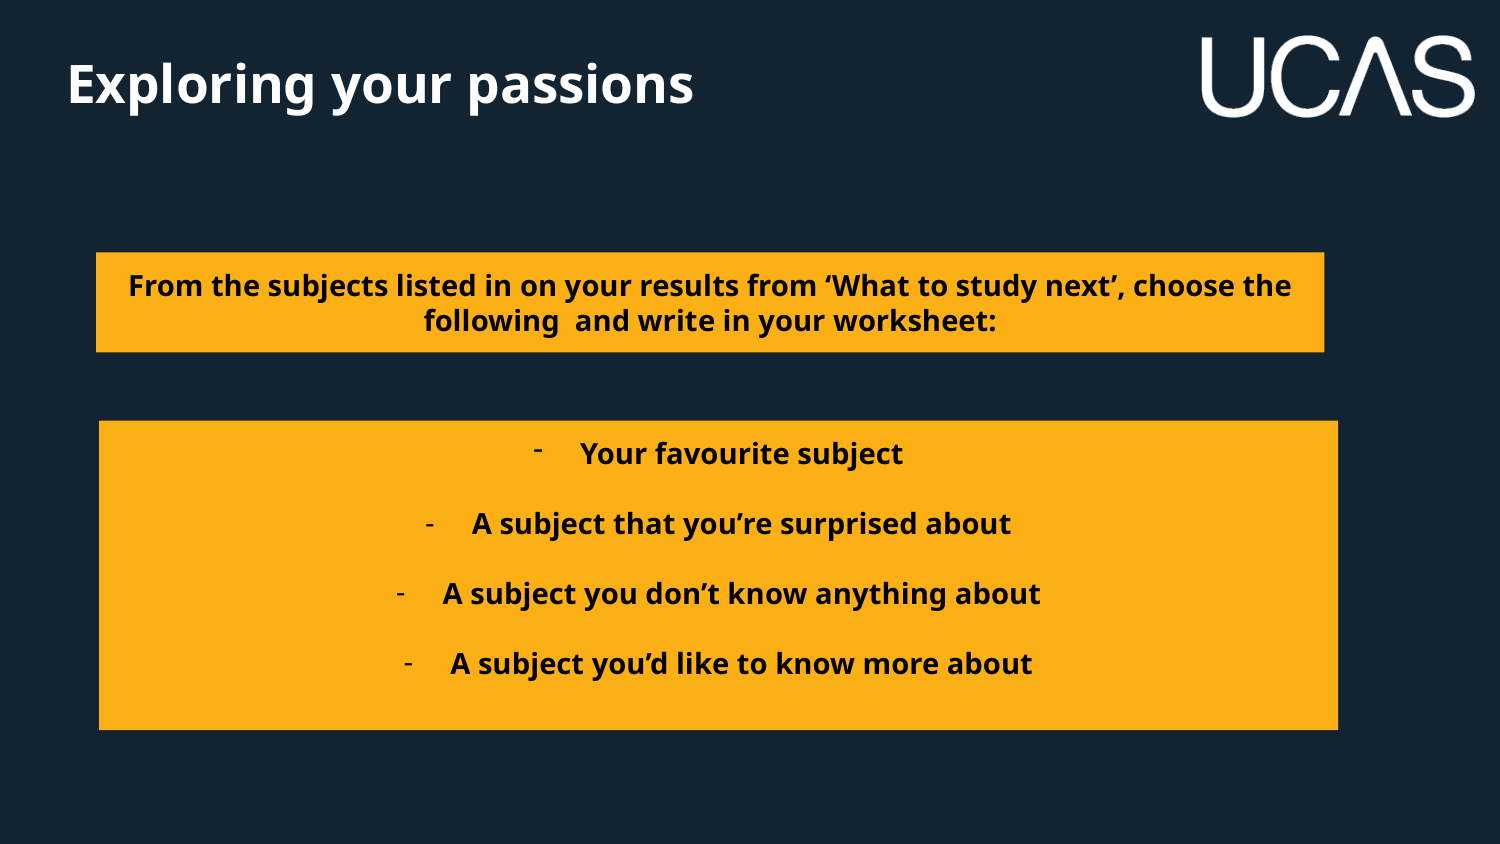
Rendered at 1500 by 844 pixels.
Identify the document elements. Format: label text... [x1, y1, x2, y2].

text_box Exploring your passions [51, 35, 1449, 130]
text_box From the subjects listed in on your results from ‘What to study next’, choose the following and write in your worksheet: [96, 252, 1325, 353]
picture [1201, 34, 1475, 119]
text_box Your favourite subject A subject that you’re surprised about A subject you don’t know anything about A subject you’d like to know more about [99, 420, 1339, 731]
